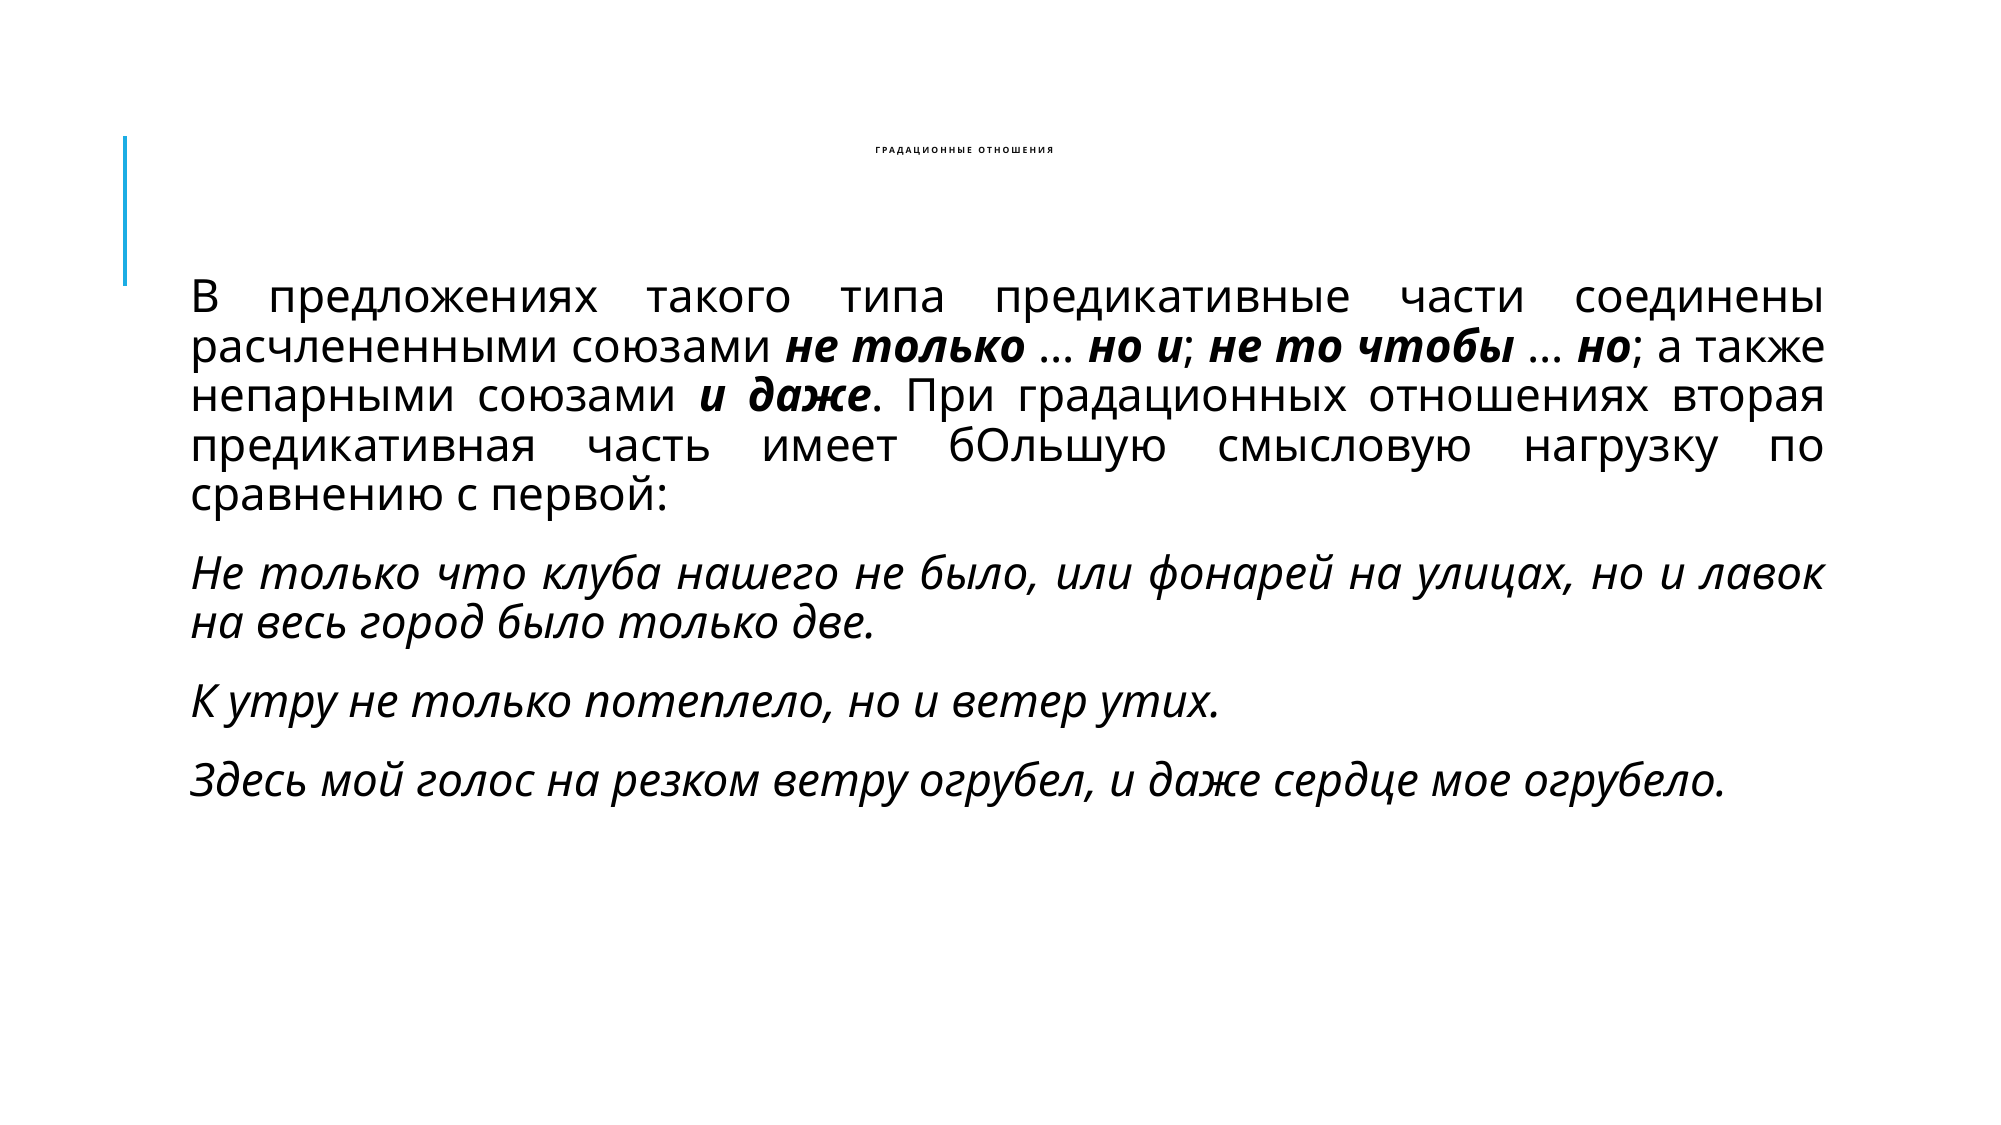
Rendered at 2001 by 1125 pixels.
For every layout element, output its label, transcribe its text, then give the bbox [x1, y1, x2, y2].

title Градационные отношения [168, 96, 1763, 211]
list В предложениях такого типа предикативные части соединены расчлененными союзами не только … но и; не то чтобы … но; а также непарными союзами и даже. При градационных отношениях вторая предикативная часть имеет бОльшую смысловую нагрузку по сравнению с первой: Не только что клуба нашего не было, или фонарей на улицах, но и лавок на весь город было только две. К утру не только потеплело, но и ветер утих. Здесь мой голос на резком ветру огрубел, и даже сердце мое огрубело. [168, 265, 1834, 1035]
